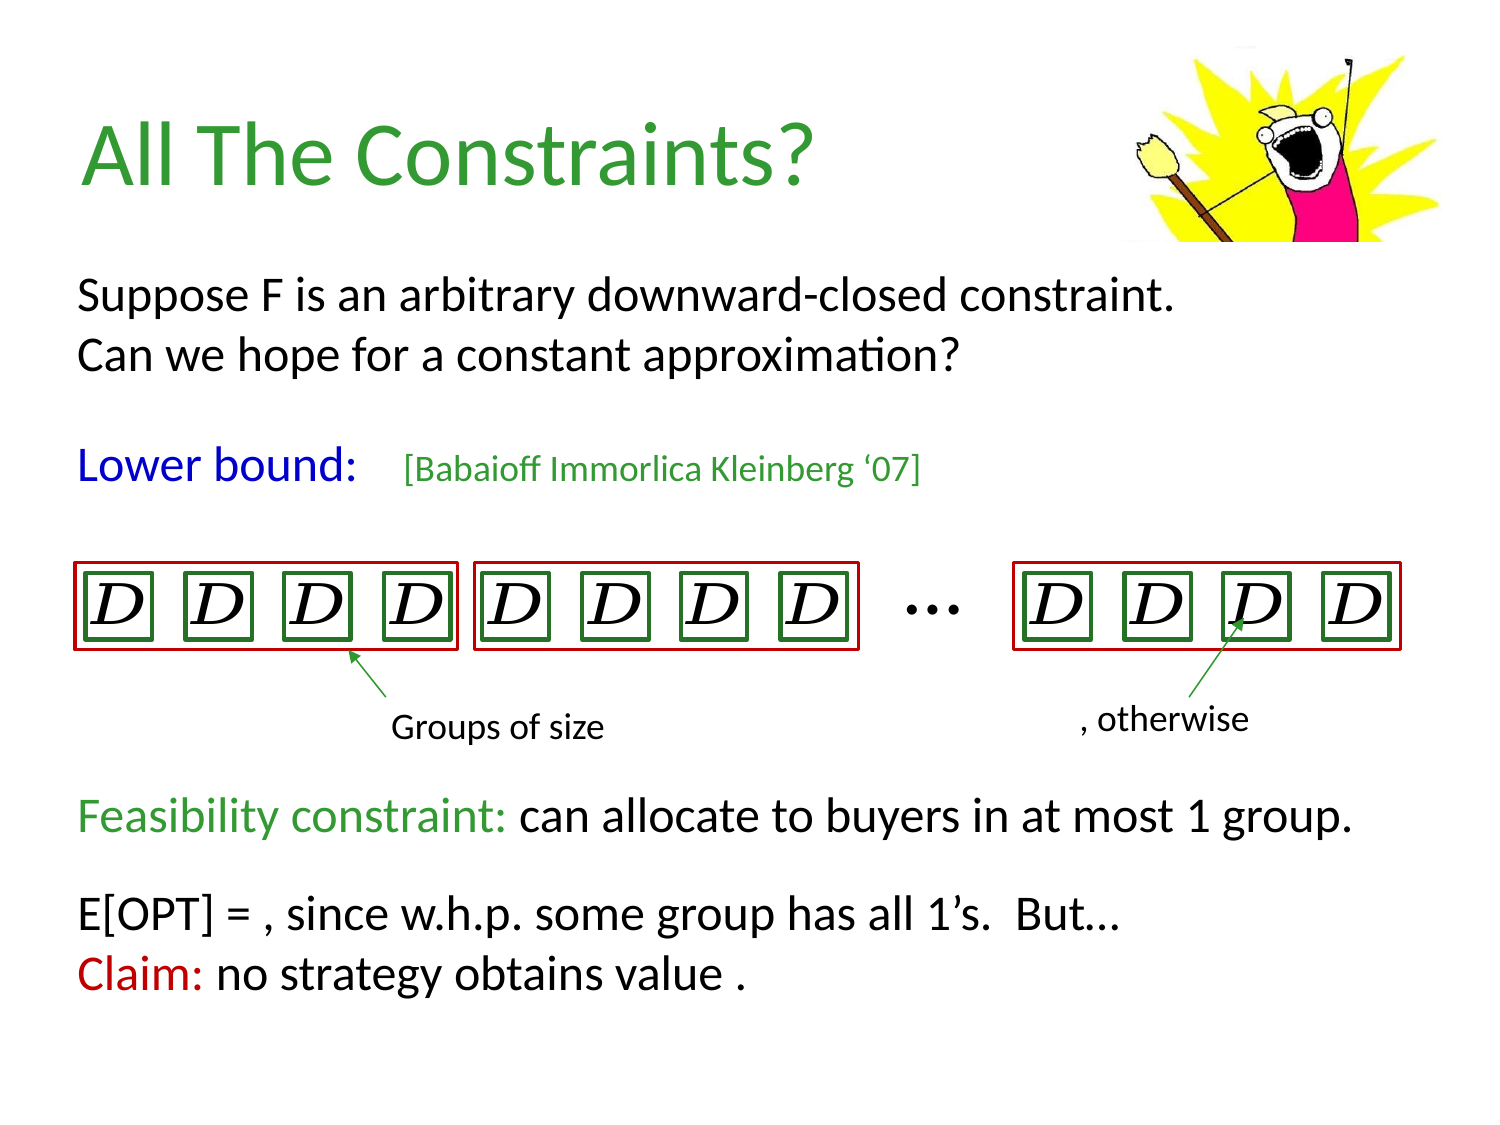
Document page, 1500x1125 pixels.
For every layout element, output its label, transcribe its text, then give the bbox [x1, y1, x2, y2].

text_box [1011, 560, 1403, 652]
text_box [1188, 617, 1245, 698]
text_box [73, 560, 460, 652]
text_box All The Constraints? [66, 86, 835, 211]
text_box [348, 649, 387, 698]
text_box … [889, 524, 977, 639]
text_box Feasibility constraint: can allocate to buyers in at most 1 group. [62, 775, 1388, 851]
text_box [472, 560, 860, 652]
picture [1106, 0, 1469, 243]
